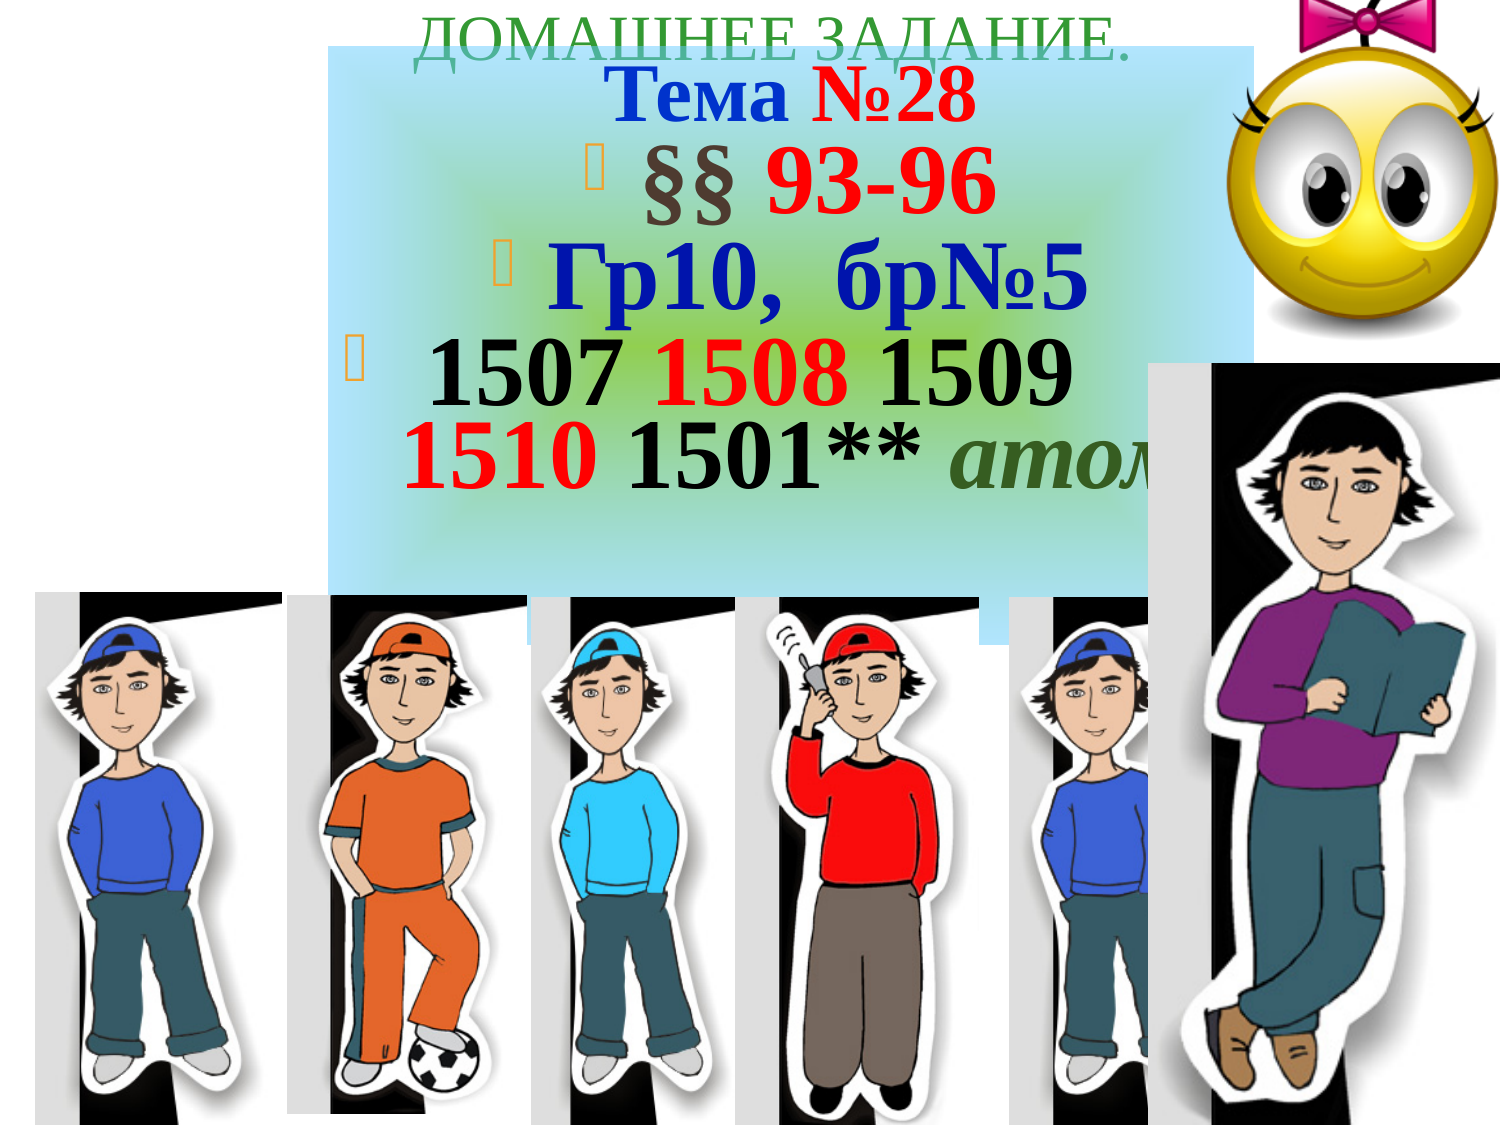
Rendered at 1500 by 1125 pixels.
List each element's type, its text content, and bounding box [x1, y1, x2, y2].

picture [1008, 597, 1146, 1125]
picture [531, 597, 980, 1125]
list Тема №28 §§ 93-96 Гр10, бр№5 1507 1508 1509 1510 1501** атом [327, 46, 1224, 645]
picture [287, 595, 528, 1114]
title Домашнее задание. [304, 0, 1213, 81]
picture [34, 591, 282, 1125]
picture [1223, 0, 1500, 343]
picture [1148, 363, 1500, 1125]
